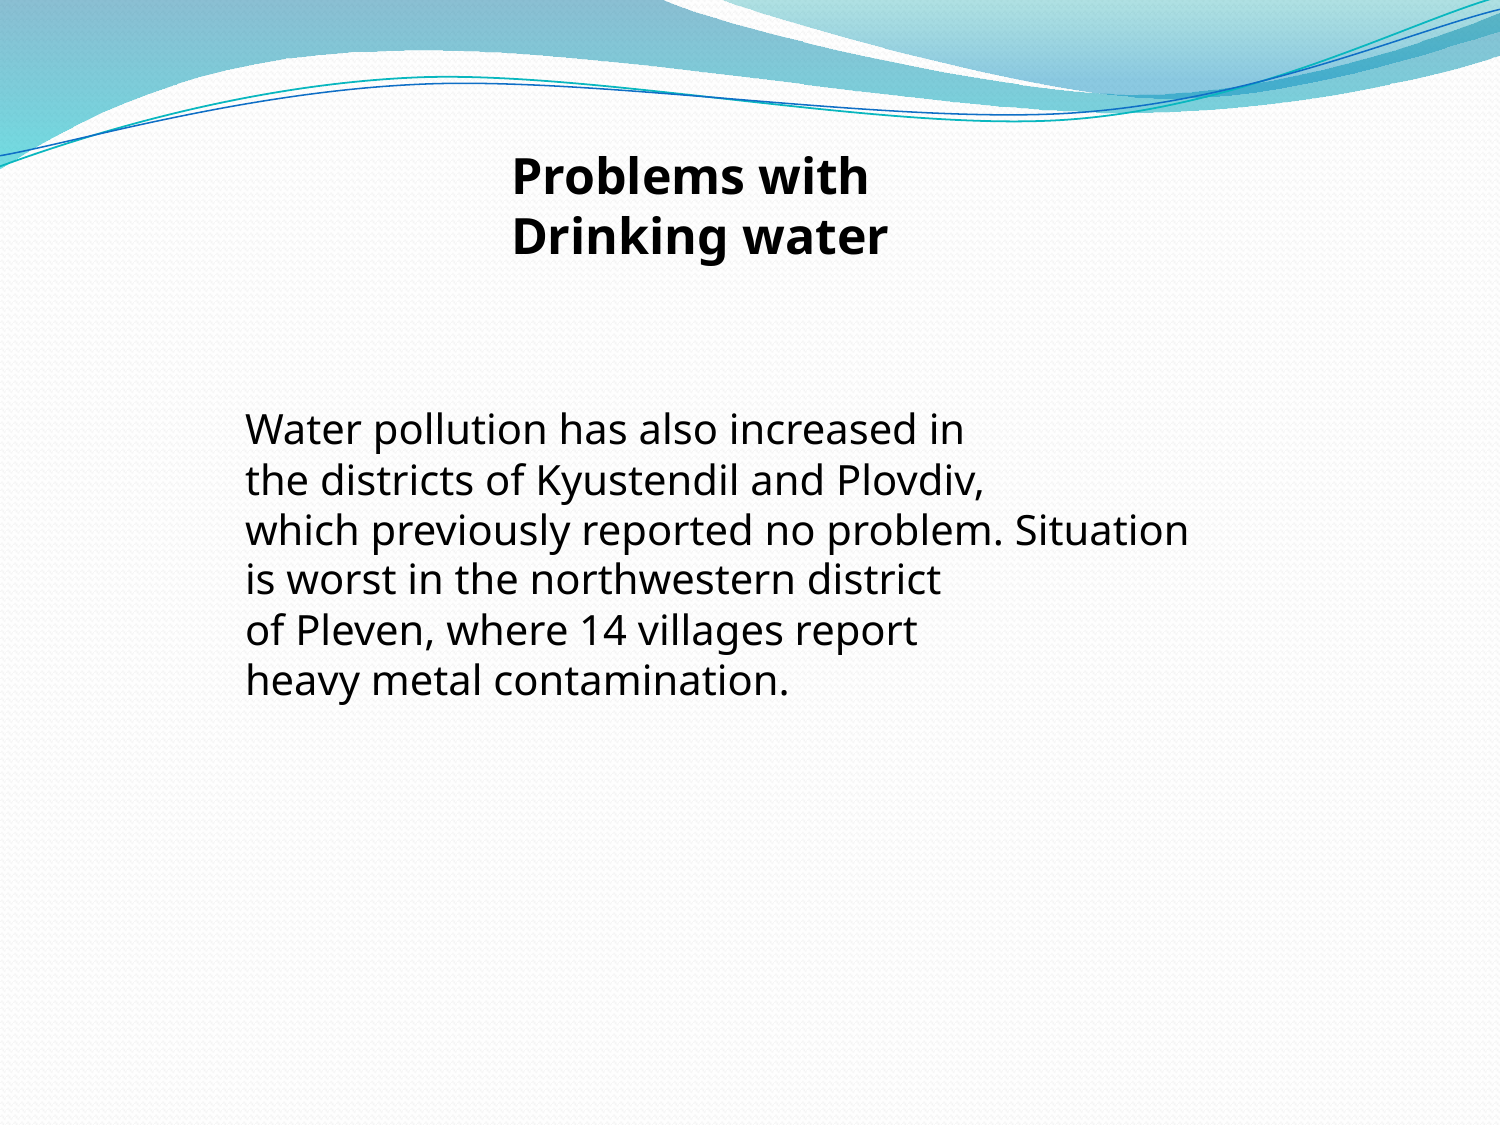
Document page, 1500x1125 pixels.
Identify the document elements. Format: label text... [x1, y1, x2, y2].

text_box Water pollution has also increased in the districts of Kyustendil and Plovdiv, which previously reported no problem. Situation is worst in the northwestern district of Pleven, where 14 villages report heavy metal contamination. [230, 395, 1258, 711]
text_box Problems with Drinking water [496, 137, 1004, 272]
